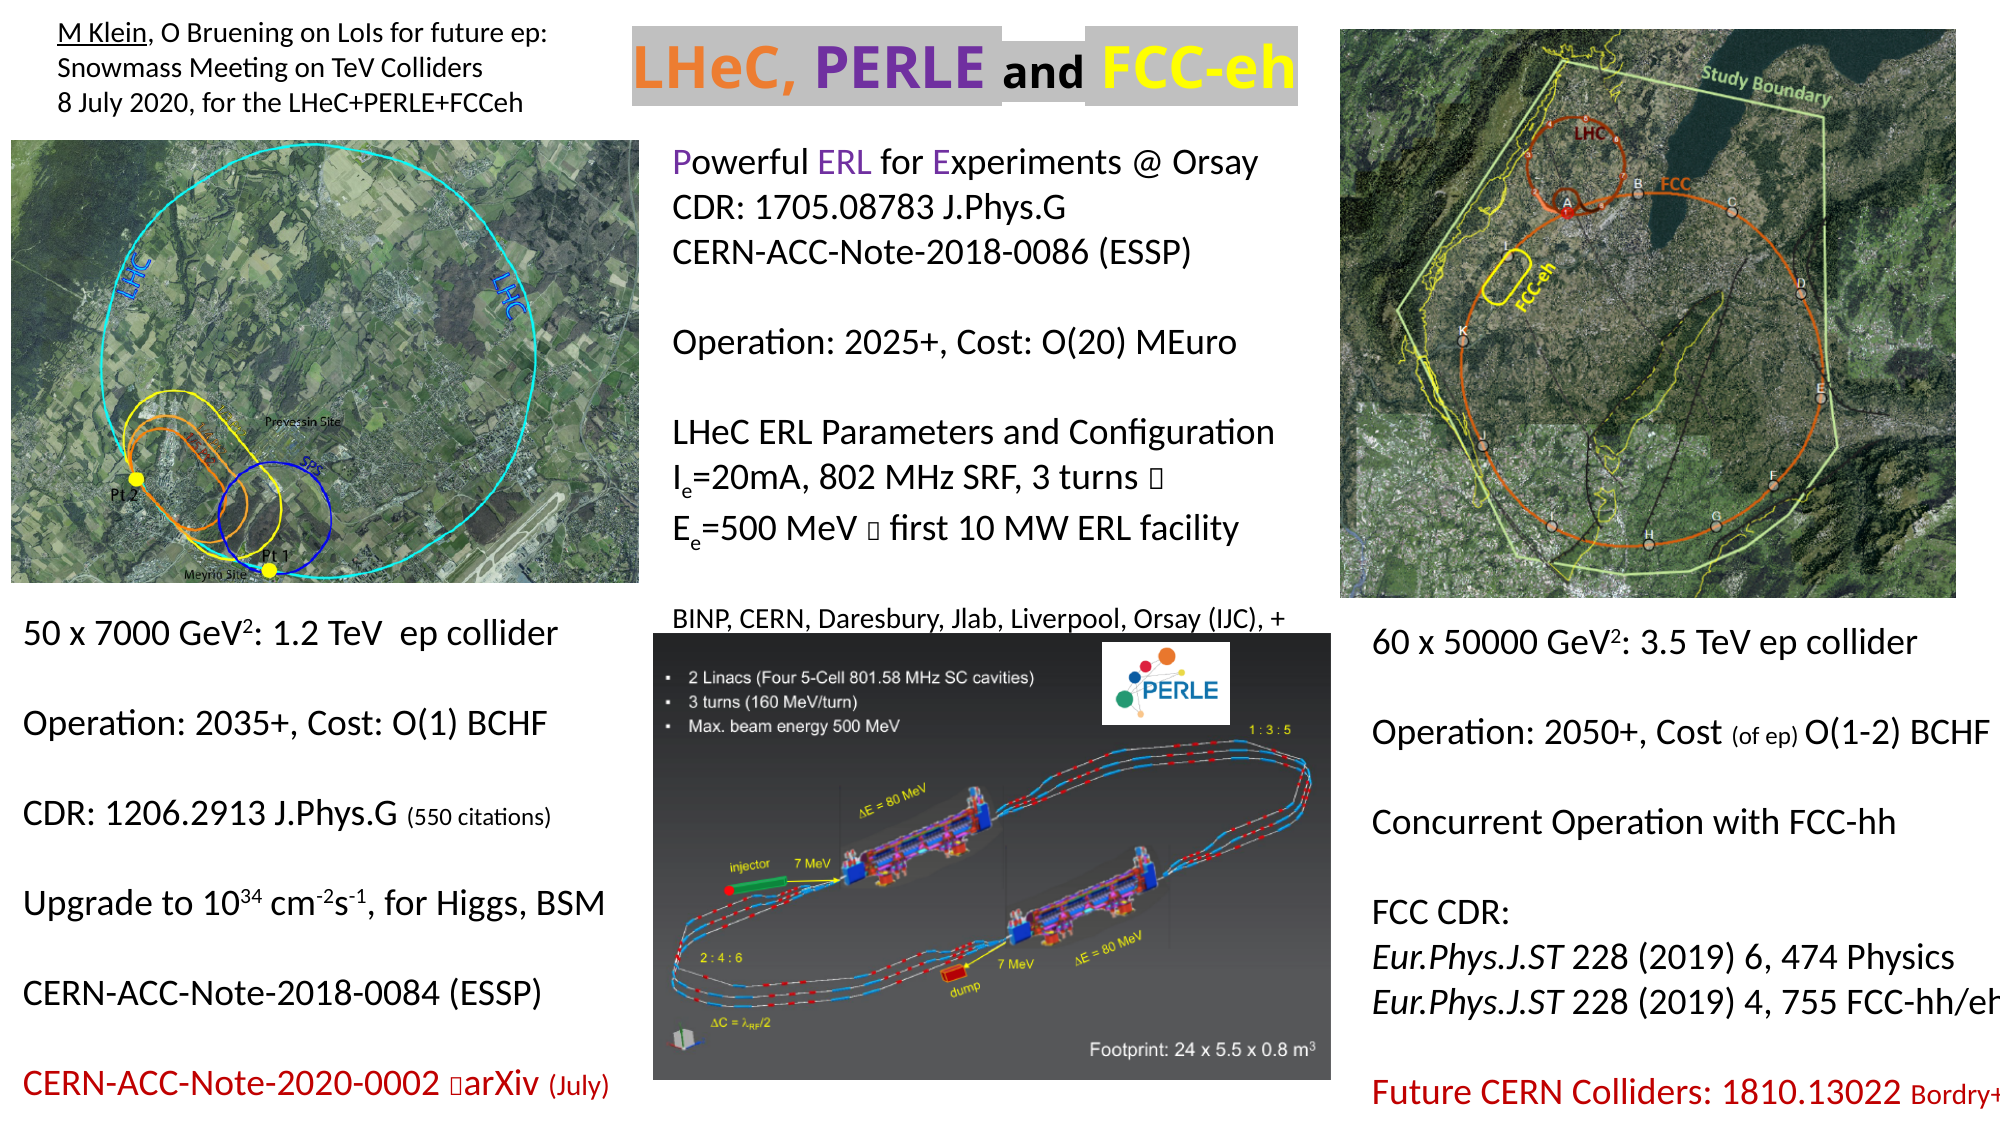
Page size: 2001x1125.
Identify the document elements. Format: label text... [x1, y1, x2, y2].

picture [11, 139, 640, 583]
text_box M Klein, O Bruening on LoIs for future ep: Snowmass Meeting on TeV Colliders 8 July 2020, for the LHeC+PERLE+FCCeh [42, 5, 564, 126]
text_box Powerful ERL for Experiments @ Orsay CDR: 1705.08783 J.Phys.G CERN-ACC-Note-2018-0086 (ESSP) Operation: 2025+, Cost: O(20) MEuro LHeC ERL Parameters and Configuration Ie=20mA, 802 MHz SRF, 3 turns  Ee=500 MeV  first 10 MW ERL facility BINP, CERN, Daresbury, Jlab, Liverpool, Orsay (IJC), + [657, 129, 1301, 632]
text_box 50 x 7000 GeV2: 1.2 TeV ep collider Operation: 2035+, Cost: O(1) BCHF CDR: 1206.2913 J.Phys.G (550 citations) Upgrade to 1034 cm-2s-1, for Higgs, BSM CERN-ACC-Note-2018-0084 (ESSP) CERN-ACC-Note-2020-0002 arXiv (July) [8, 600, 626, 1110]
picture [1340, 29, 1956, 598]
title LHeC, PERLE and FCC-eh [616, 15, 1313, 109]
text_box 60 x 50000 GeV2: 3.5 TeV ep collider Operation: 2050+, Cost (of ep) O(1-2) BCHF Concurrent Operation with FCC-hh FCC CDR: Eur.Phys.J.ST 228 (2019) 6, 474 Physics Eur.Phys.J.ST 228 (2019) 4, 755 FCC-hh/eh Future CERN Colliders: 1810.13022 Bordry+ [1357, 609, 2000, 1120]
picture [653, 632, 1332, 1080]
